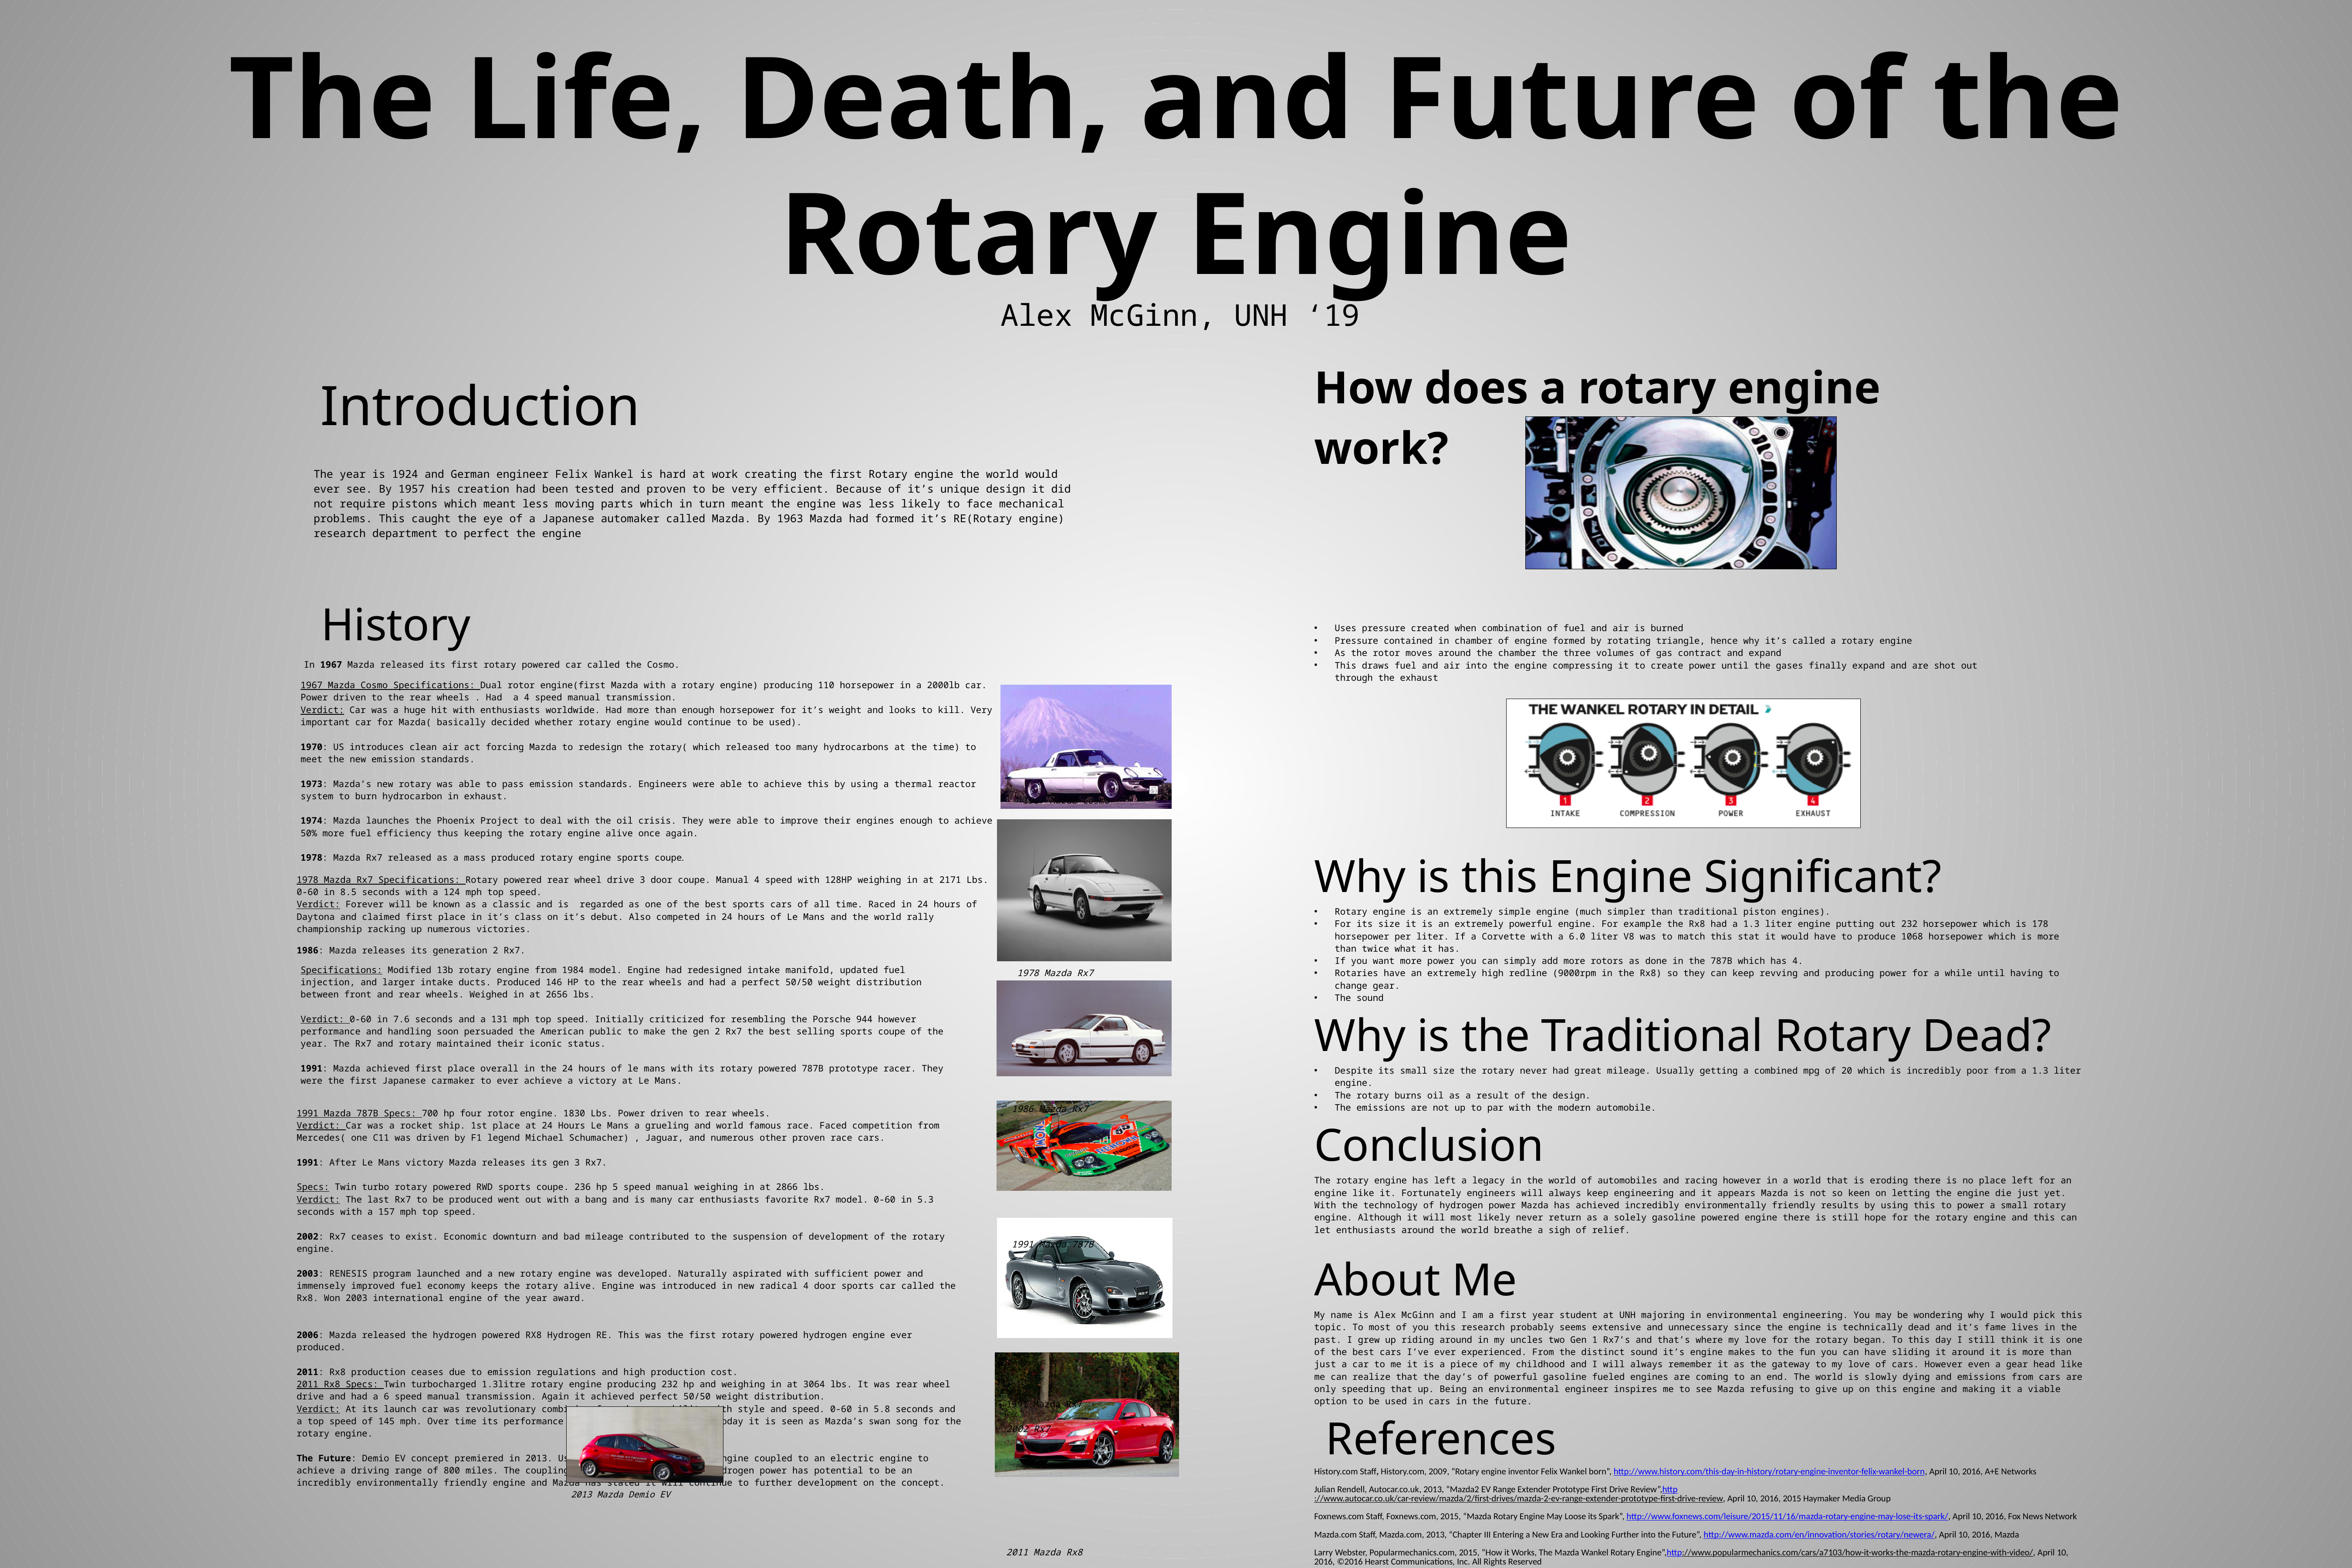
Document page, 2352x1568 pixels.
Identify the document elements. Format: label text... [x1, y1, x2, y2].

table_header How does a rotary engine work? [1310, 368, 2004, 530]
table_header In 1967 Mazda released its first rotary powered car called the Cosmo. [294, 656, 953, 871]
picture [566, 1406, 723, 1482]
table_header The year is 1924 and German engineer Felix Wankel is hard at work creating the first Rotary engine the world would ever see. By 1957 his creation had been tested and proven to be very efficient. Because of it’s unique design it did not require pistons which meant less moving parts which in turn meant the engine was less likely to face mechanical problems. This caught the eye of a Japanese automaker called Mazda. By 1963 Mazda had formed it’s RE(Rotary engine) research department to perfect the engine [294, 456, 1094, 656]
text_box Introduction [314, 368, 647, 439]
table_header Specifications: Modified 13b rotary engine from 1984 model. Engine had redesigned intake manifold, updated fuel injection, and larger intake ducts. Produced 146 HP to the rear wheels and had a perfect 50/50 weight distribution between front and rear wheels. Weighed in at 2656 lbs. Verdict: 0-60 in 7.6 seconds and a 131 mph top speed. Initially criticized for resembling the Porsche 944 however performance and handling soon persuaded the American public to make the gen 2 Rx7 the best selling sports coupe of the year. The Rx7 and rotary maintained their iconic status. 1991: Mazda achieved first place overall in the 24 hours of le mans with its rotary powered 787B prototype racer. They were the first Japanese carmaker to ever achieve a victory at Le Mans. [296, 961, 953, 1105]
title The Life, Death, and Future of the Rotary Engine [196, 8, 2156, 292]
table_header 1967 Mazda Cosmo Specifications: Dual rotor engine(first Mazda with a rotary engine) producing 110 horsepower in a 2000lb car. Power driven to the rear wheels . Had a 4 speed manual transmission. Verdict: Car was a huge hit with enthusiasts worldwide. Had more than enough horsepower for it’s weight and looks to kill. Very important car for Mazda( basically decided whether rotary engine would continue to be used). 1970: US introduces clean air act forcing Mazda to redesign the rotary( which released too many hydrocarbons at the time) to meet the new emission standards. 1973: Mazda’s new rotary was able to pass emission standards. Engineers were able to achieve this by using a thermal reactor system to burn hydrocarbon in exhaust. 1974: Mazda launches the Phoenix Project to deal with the oil crisis. They were able to improve their engines enough to achieve 50% more fuel efficiency thus keeping the rotary engine alive once again. 1978: Mazda Rx7 released as a mass produced rotary engine sports coupe. [296, 676, 953, 871]
table_header Why is this Engine Significant? Rotary engine is an extremely simple engine (much simpler than traditional piston engines). For its size it is an extremely powerful engine. For example the Rx8 had a 1.3 liter engine putting out 232 horsepower which is 178 horsepower per liter. If a Corvette with a 6.0 liter V8 was to match this stat it would have to produce 1068 horsepower which is more than twice what it has. If you want more power you can simply add more rotors as done in the 787B which has 4. Rotaries have an extremely high redline (9000rpm in the Rx8) so they can keep revving and producing power for a while until having to change gear. The sound Why is the Traditional Rotary Dead? Despite its small size the rotary never had great mileage. Usually getting a combined mpg of 20 which is incredibly poor from a 1.3 liter engine. The rotary burns oil as a result of the design. The emissions are not up to par with the modern automobile. Conclusion The rotary engine has left a legacy in the world of automobiles and racing however in a world that is eroding there is no place left for an engine like it. Fortunately engineers will always keep engineering and it appears Mazda is not so keen on letting the engine die just yet. With the technology of hydrogen power Mazda has achieved incredibly environmentally friendly results by using this to power a small rotary engine. Although it will most likely never return as a solely gasoline powered engine there is still hope for the rotary engine and this can let enthusiasts around the world breathe a sigh of relief. About Me My name is Alex McGinn and I am a first year student at UNH majoring in environmental engineering. You may be wondering why I would pick this topic. To most of you this research probably seems extensive and unnecessary since the engine is technically dead and it’s fame lives in the past. I grew up riding around in my uncles two Gen 1 Rx7’s and that’s where my love for the rotary began. To this day I still think it is one of the best cars I’ve ever experienced. From the distinct sound it’s engine makes to the fun you can have sliding it around it is more than just a car to me it is a piece of my childhood and I will always remember it as the gateway to my love of cars. However even a gear head like me can realize that the day’s of powerful gasoline fueled engines are coming to an end. The world is slowly dying and emissions from cars are only speeding that up. Being an environmental engineer inspires me to see Mazda refusing to give up on this engine and making it a viable option to be used in cars in the future. References History.com Staff, History.com, 2009, “Rotary engine inventor Felix Wankel born”, http://www.history.com/this-day-in-history/rotary-engine-inventor-felix-wankel-born, April 10, 2016, A+E Networks Julian Rendell, Autocar.co.uk, 2013, “Mazda2 EV Range Extender Prototype First Drive Review”,http://www.autocar.co.uk/car-review/mazda/2/first-drives/mazda-2-ev-range-extender-prototype-first-drive-review, April 10, 2016, 2015 Haymaker Media Group Foxnews.com Staff, Foxnews.com, 2015, “Mazda Rotary Engine May Loose its Spark”, http://www.foxnews.com/leisure/2015/11/16/mazda-rotary-engine-may-lose-its-spark/, April 10, 2016, Fox News Network Mazda.com Staff, Mazda.com, 2013, “Chapter III Entering a New Era and Looking Further into the Future”, http://www.mazda.com/en/innovation/stories/rotary/newera/, April 10, 2016, Mazda Larry Webster, Popularmechanics.com, 2015, “How it Works, The Mazda Wankel Rotary Engine”,http://www.popularmechanics.com/cars/a7103/how-it-works-the-mazda-rotary-engine-with-video/, April 10, 2016, ©2016 Hearst Communications, Inc. All Rights Reserved [1310, 842, 2090, 1568]
picture [1506, 699, 1861, 828]
table_header Alex McGinn, UNH ‘19 [196, 292, 2156, 368]
picture [995, 1352, 1179, 1477]
table_header 1978 Mazda Rx7 Specifications: Rotary powered rear wheel drive 3 door coupe. Manual 4 speed with 128HP weighing in at 2171 Lbs. 0-60 in 8.5 seconds with a 124 mph top speed. Verdict: Forever will be known as a classic and is regarded as one of the best sports cars of all time. Raced in 24 hours of Daytona and claimed first place in it’s class on it’s debut. Also competed in 24 hours of Le Mans and the world rally championship racking up numerous victories. 1986: Mazda releases its generation 2 Rx7. [292, 871, 953, 1105]
picture [996, 1101, 1172, 1191]
picture [996, 980, 1172, 1076]
picture [1525, 416, 1836, 569]
picture [1000, 685, 1172, 809]
table_header History [317, 591, 1000, 656]
picture [997, 819, 1172, 961]
table_header 1991 Mazda 787B Specs: 700 hp four rotor engine. 1830 Lbs. Power driven to rear wheels. Verdict: Car was a rocket ship. 1st place at 24 Hours Le Mans a grueling and world famous race. Faced competition from Mercedes( one C11 was driven by F1 legend Michael Schumacher) , Jaguar, and numerous other proven race cars. 1991: After Le Mans victory Mazda releases its gen 3 Rx7. Specs: Twin turbo rotary powered RWD sports coupe. 236 hp 5 speed manual weighing in at 2866 lbs. Verdict: The last Rx7 to be produced went out with a bang and is many car enthusiasts favorite Rx7 model. 0-60 in 5.3 seconds with a 157 mph top speed. 2002: Rx7 ceases to exist. Economic downturn and bad mileage contributed to the suspension of development of the rotary engine. 2003: RENESIS program launched and a new rotary engine was developed. Naturally aspirated with sufficient power and immensely improved fuel economy keeps the rotary alive. Engine was introduced in new radical 4 door sports car called the Rx8. Won 2003 international engine of the year award. 2006: Mazda released the hydrogen powered RX8 Hydrogen RE. This was the first rotary powered hydrogen engine ever produced. 2011: Rx8 production ceases due to emission regulations and high production cost. 2011 Rx8 Specs: Twin turbocharged 1.3litre rotary engine producing 232 hp and weighing in at 3064 lbs. It was rear wheel drive and had a 6 speed manual transmission. Again it achieved perfect 50/50 weight distribution. Verdict: At its launch car was revolutionary combining four door capability with style and speed. 0-60 in 5.8 seconds and a top speed of 145 mph. Over time its performance figures stood the test and today it is seen as Mazda’s swan song for the rotary engine. The Future: Demio EV concept premiered in 2013. Uses hydrogen powered rotary engine coupled to an electric engine to achieve a driving range of 800 miles. The coupling of the rotary engine and hydrogen power has potential to be an incredibly environmentally friendly engine and Mazda has stated it will continue to further development on the concept. [292, 1105, 953, 1542]
picture [997, 1218, 1173, 1338]
table_header Uses pressure created when combination of fuel and air is burned Pressure contained in chamber of engine formed by rotating triangle, hence why it’s called a rotary engine As the rotor moves around the chamber the three volumes of gas contract and expand This draws fuel and air into the engine compressing it to create power until the gases finally expand and are shot out through the exhaust [1310, 620, 2004, 809]
table_header 1967 Mazda Cosmo 1978 Mazda Rx7 1986 Mazda Rx7 1991 Mazda 787B 1991 Mazda Rx7 2002 Rx7 2011 Mazda Rx8 [953, 653, 1274, 1561]
text_box 2013 Mazda Demio EV [566, 1487, 726, 1502]
